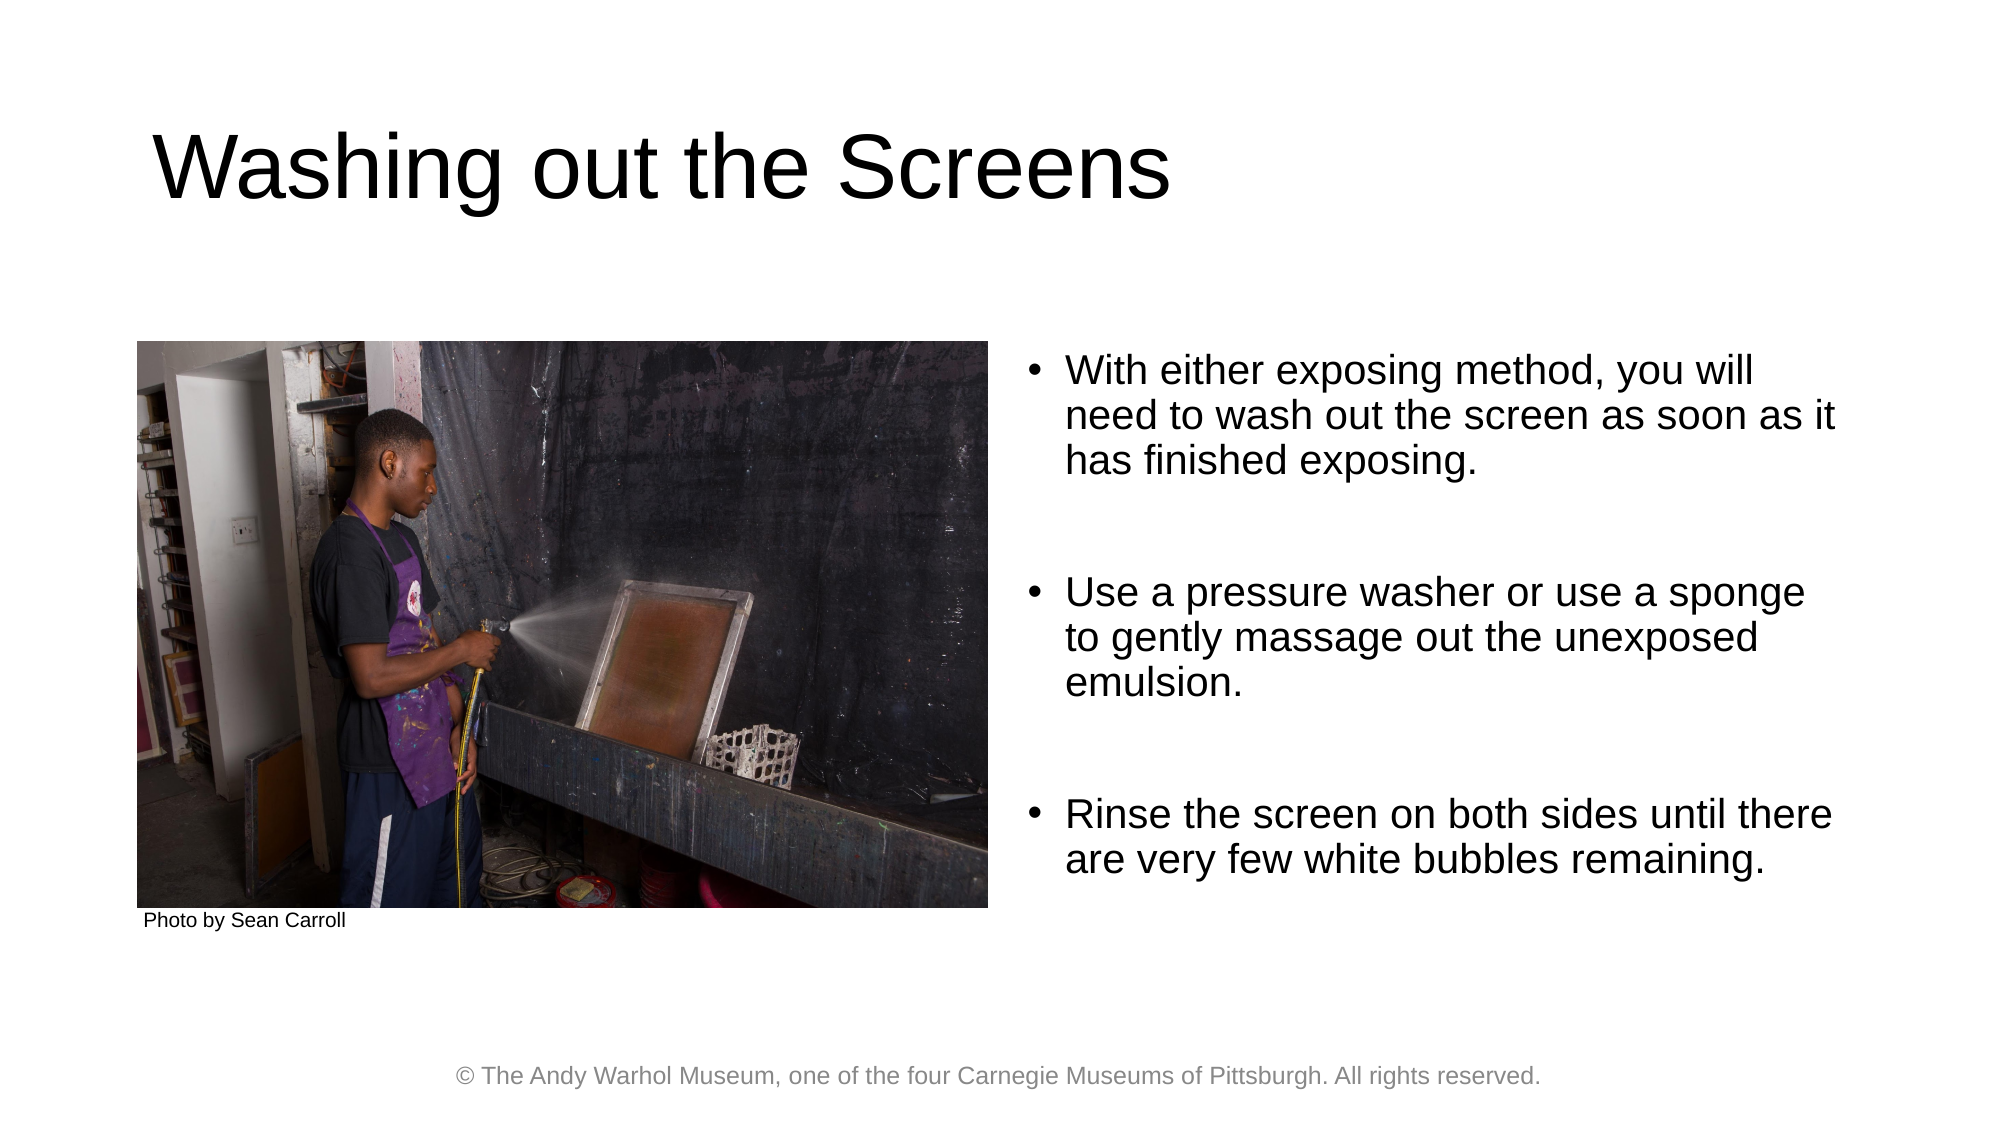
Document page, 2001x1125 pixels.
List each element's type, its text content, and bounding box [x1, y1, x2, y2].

list With either exposing method, you will need to wash out the screen as soon as it has finished exposing. Use a pressure washer or use a sponge to gently massage out the unexposed emulsion. Rinse the screen on both sides until there are very few white bubbles remaining. [1012, 341, 1863, 909]
list Photo by Sean Carroll [90, 902, 941, 995]
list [137, 341, 988, 909]
title Washing out the Screens [137, 59, 1863, 278]
footer © The Andy Warhol Museum, one of the four Carnegie Museums of Pittsburgh. All rights reserved. [428, 1044, 1572, 1104]
